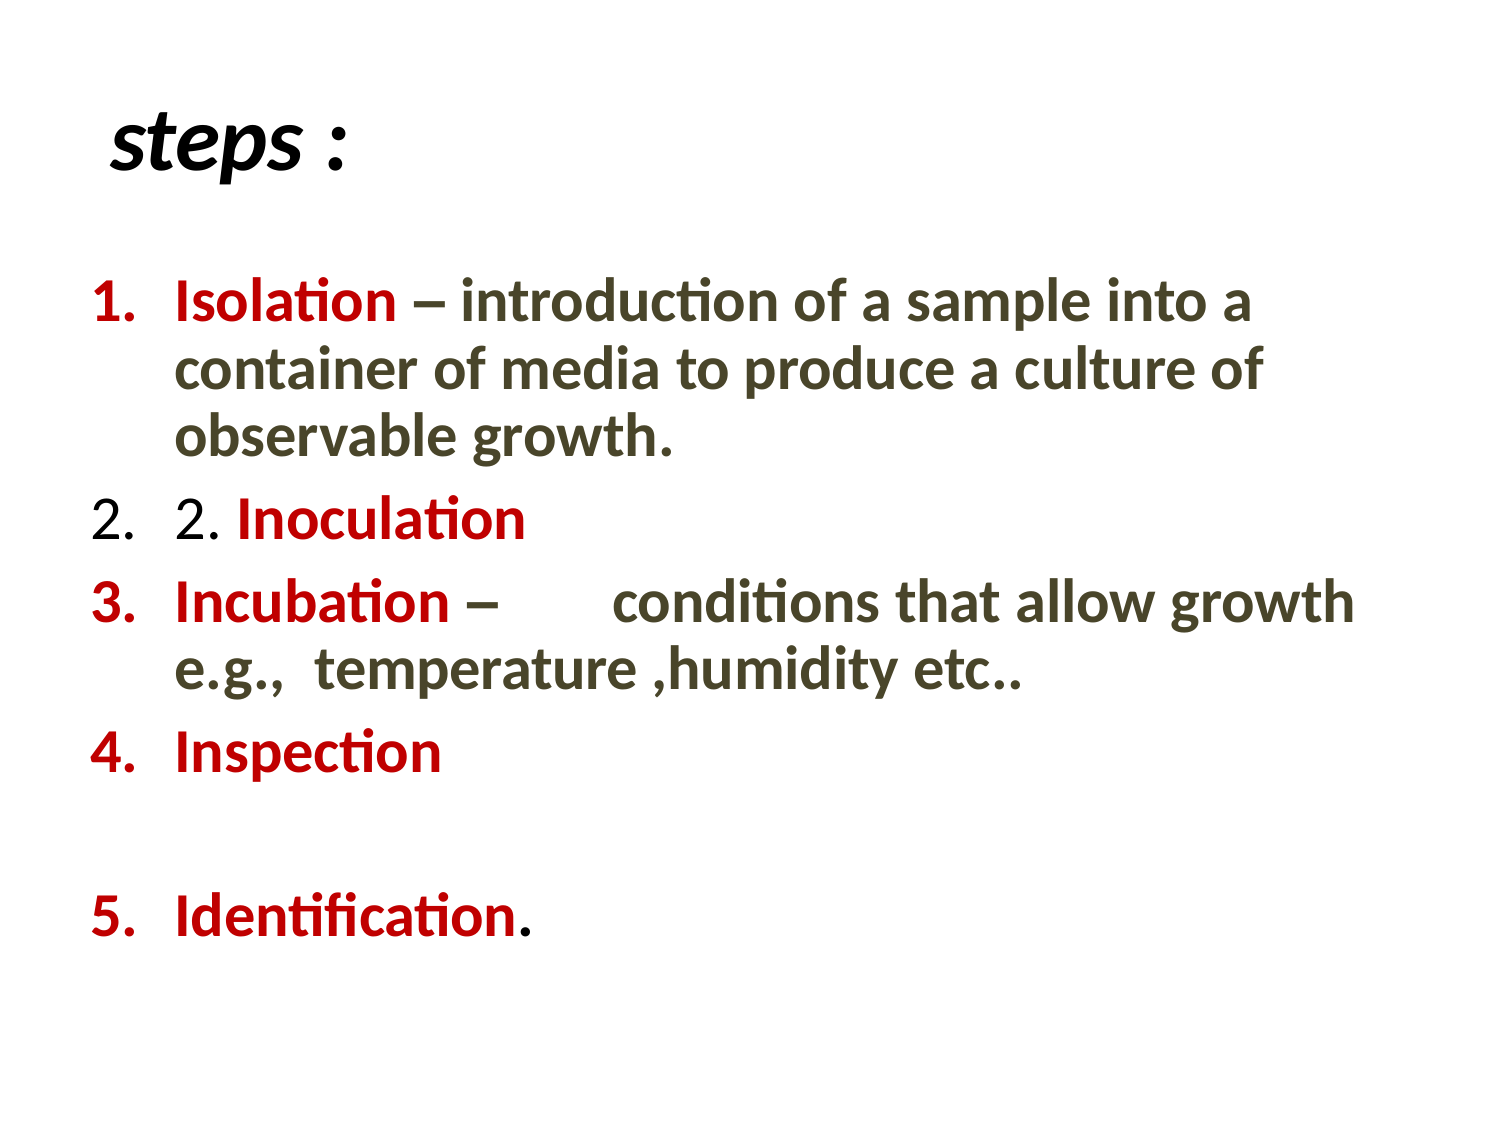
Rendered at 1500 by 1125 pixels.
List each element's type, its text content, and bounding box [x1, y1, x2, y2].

text_box Isolation – introduction of a sample into a container of media to produce a culture of observable growth. 2. Inoculation Incubation – conditions that allow growth e.g., temperature ,humidity etc.. Inspection Identification. [87, 256, 1402, 950]
title steps : [108, 76, 674, 256]
